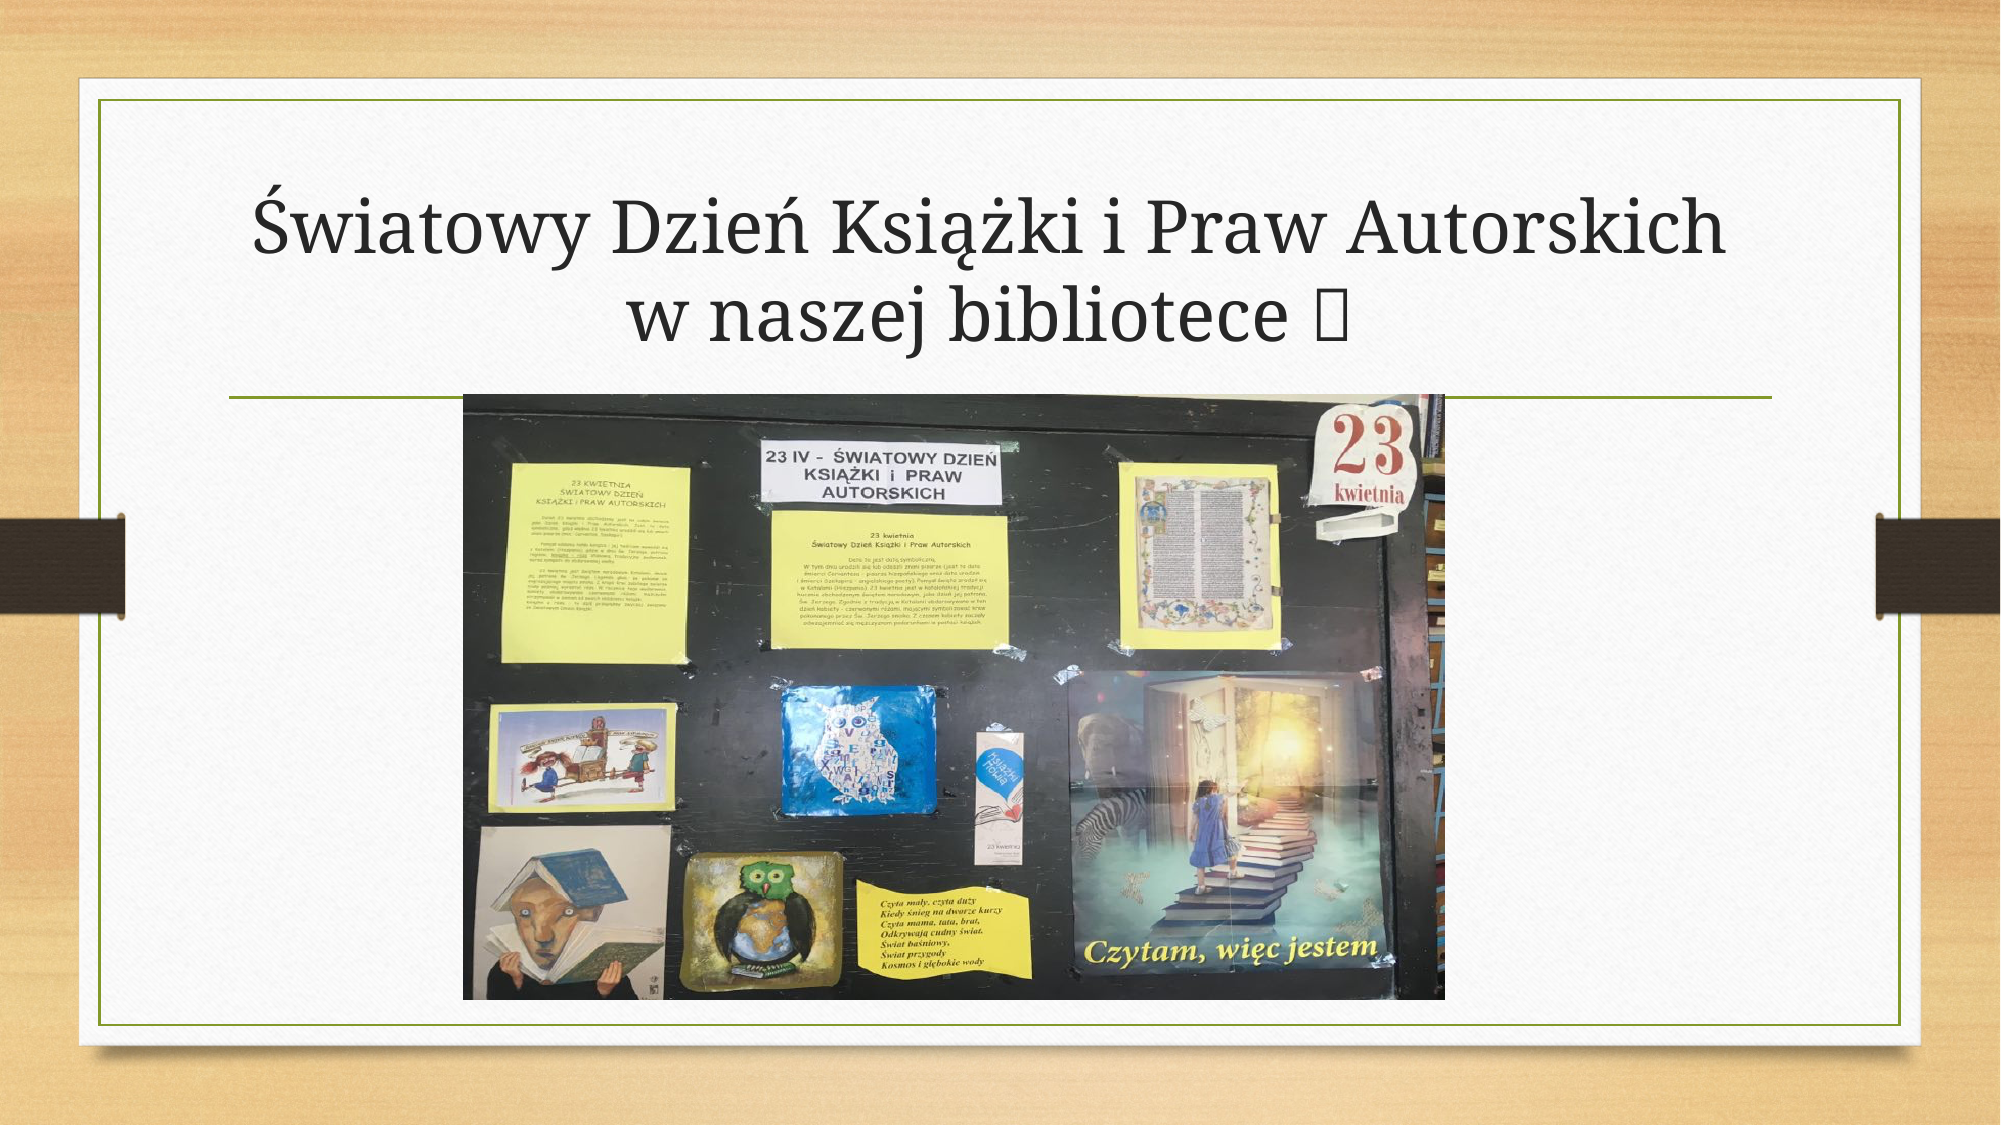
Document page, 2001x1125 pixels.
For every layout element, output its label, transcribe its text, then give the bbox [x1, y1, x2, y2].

title Światowy Dzień Książki i Praw Autorskich w naszej bibliotece  [212, 161, 1788, 375]
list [463, 394, 1445, 1000]
picture [0, 0, 2001, 1125]
